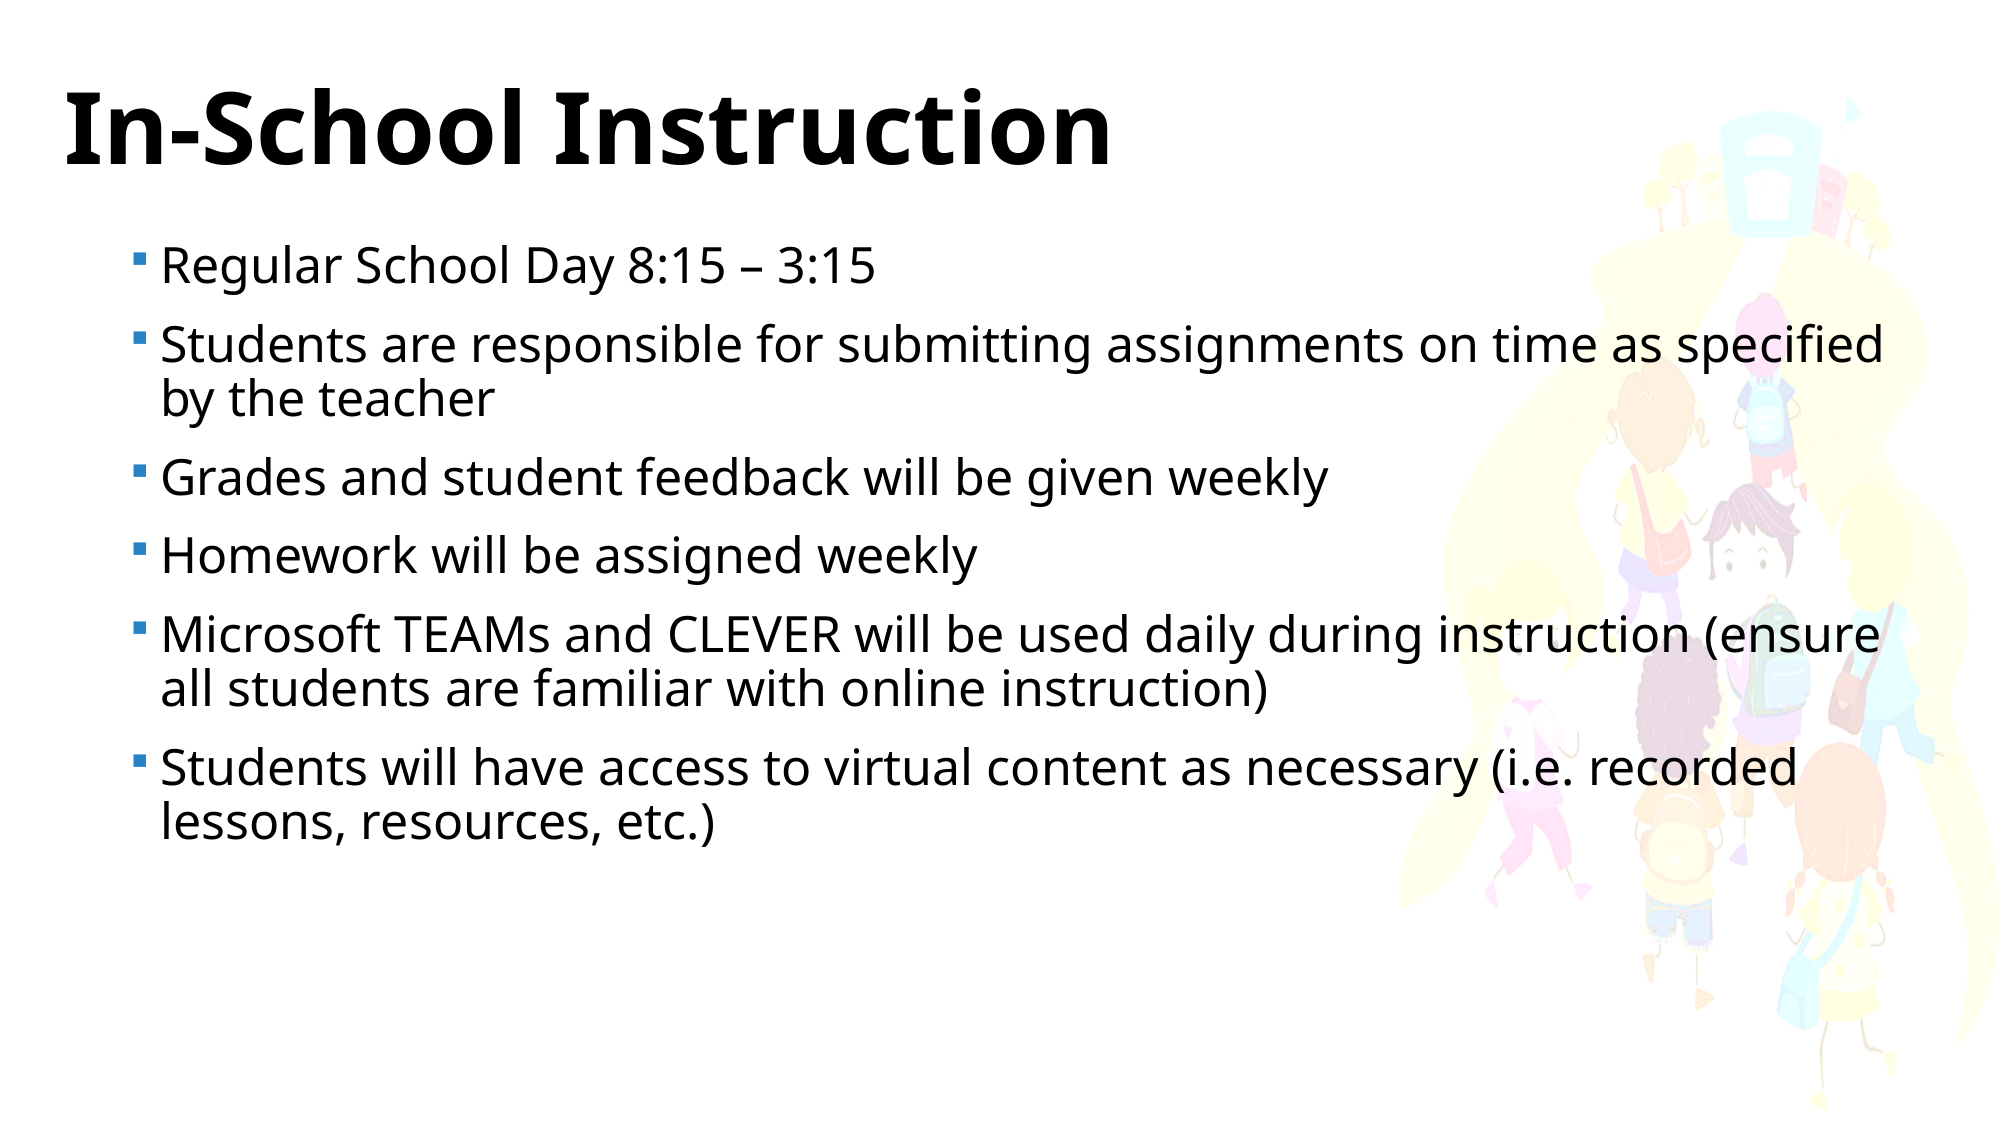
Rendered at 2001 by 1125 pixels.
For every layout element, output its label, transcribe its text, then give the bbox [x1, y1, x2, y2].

picture [1401, 2, 1999, 1124]
title In-School Instruction [49, 0, 1398, 264]
list Regular School Day 8:15 – 3:15 Students are responsible for submitting assignments on time as specified by the teacher Grades and student feedback will be given weekly Homework will be assigned weekly Microsoft TEAMs and CLEVER will be used daily during instruction (ensure all students are familiar with online instruction) Students will have access to virtual content as necessary (i.e. recorded lessons, resources, etc.) [115, 232, 1398, 1047]
